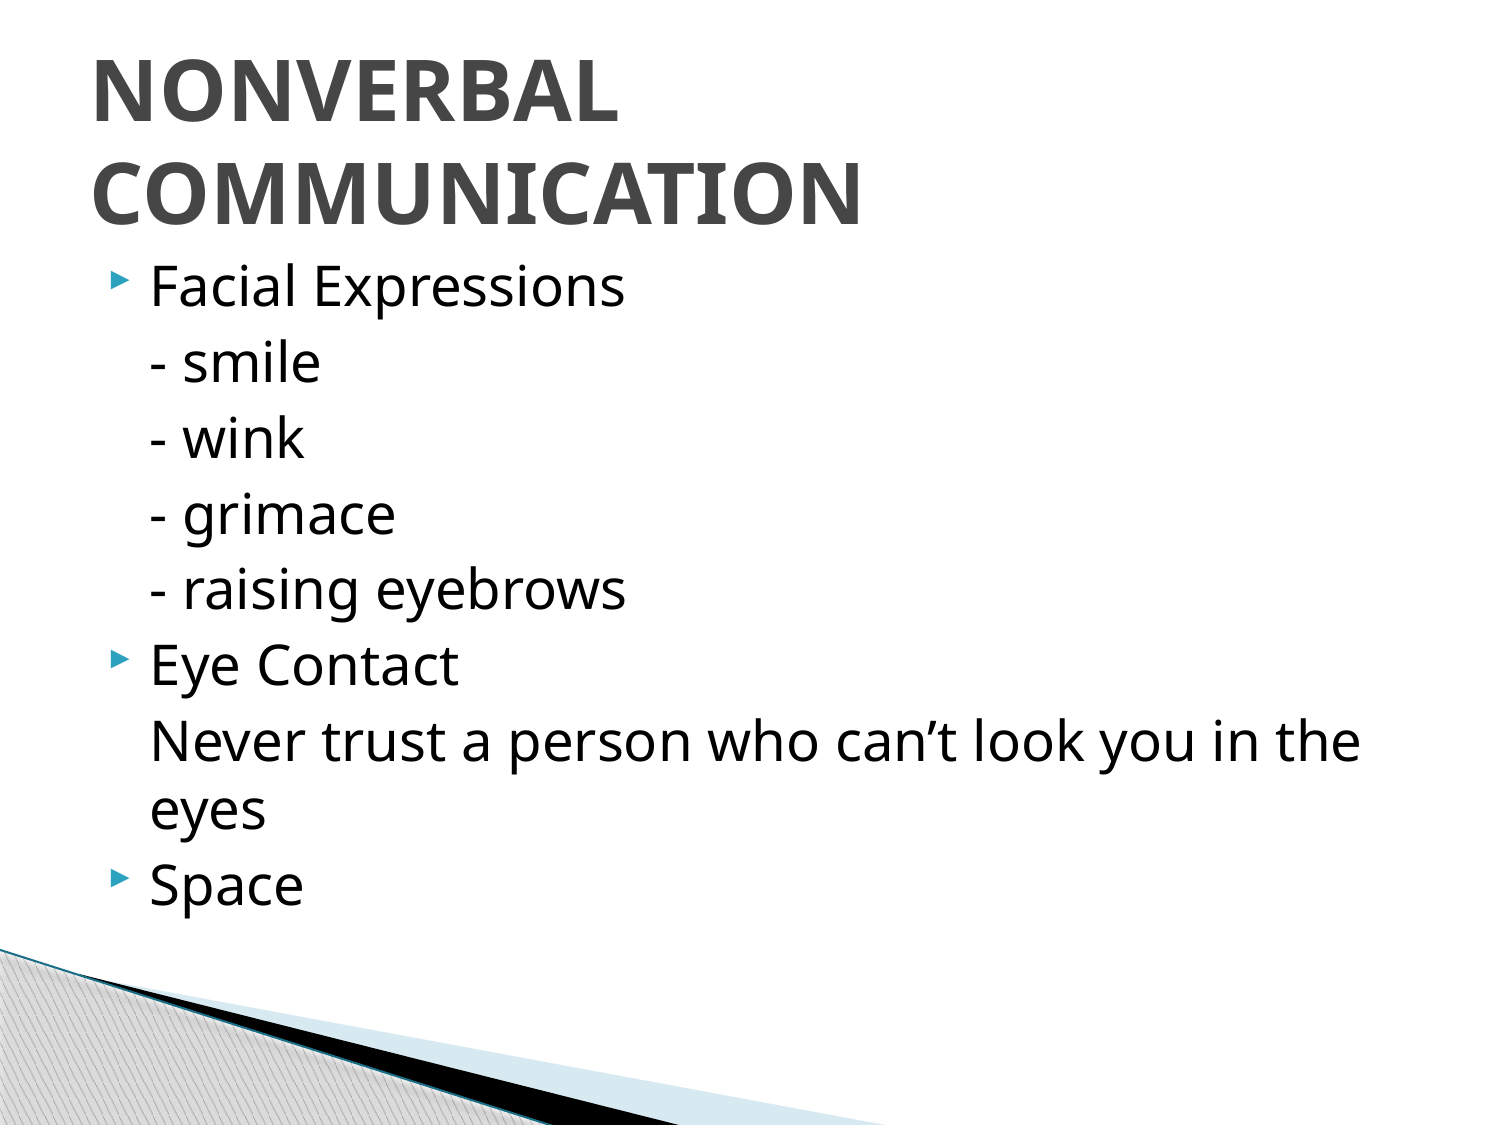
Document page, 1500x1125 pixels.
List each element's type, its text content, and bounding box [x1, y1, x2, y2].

list Facial Expressions - smile - wink - grimace - raising eyebrows Eye Contact Never trust a person who can’t look you in the eyes Space [75, 243, 1425, 986]
title NONVERBAL COMMUNICATION [75, 45, 1425, 233]
